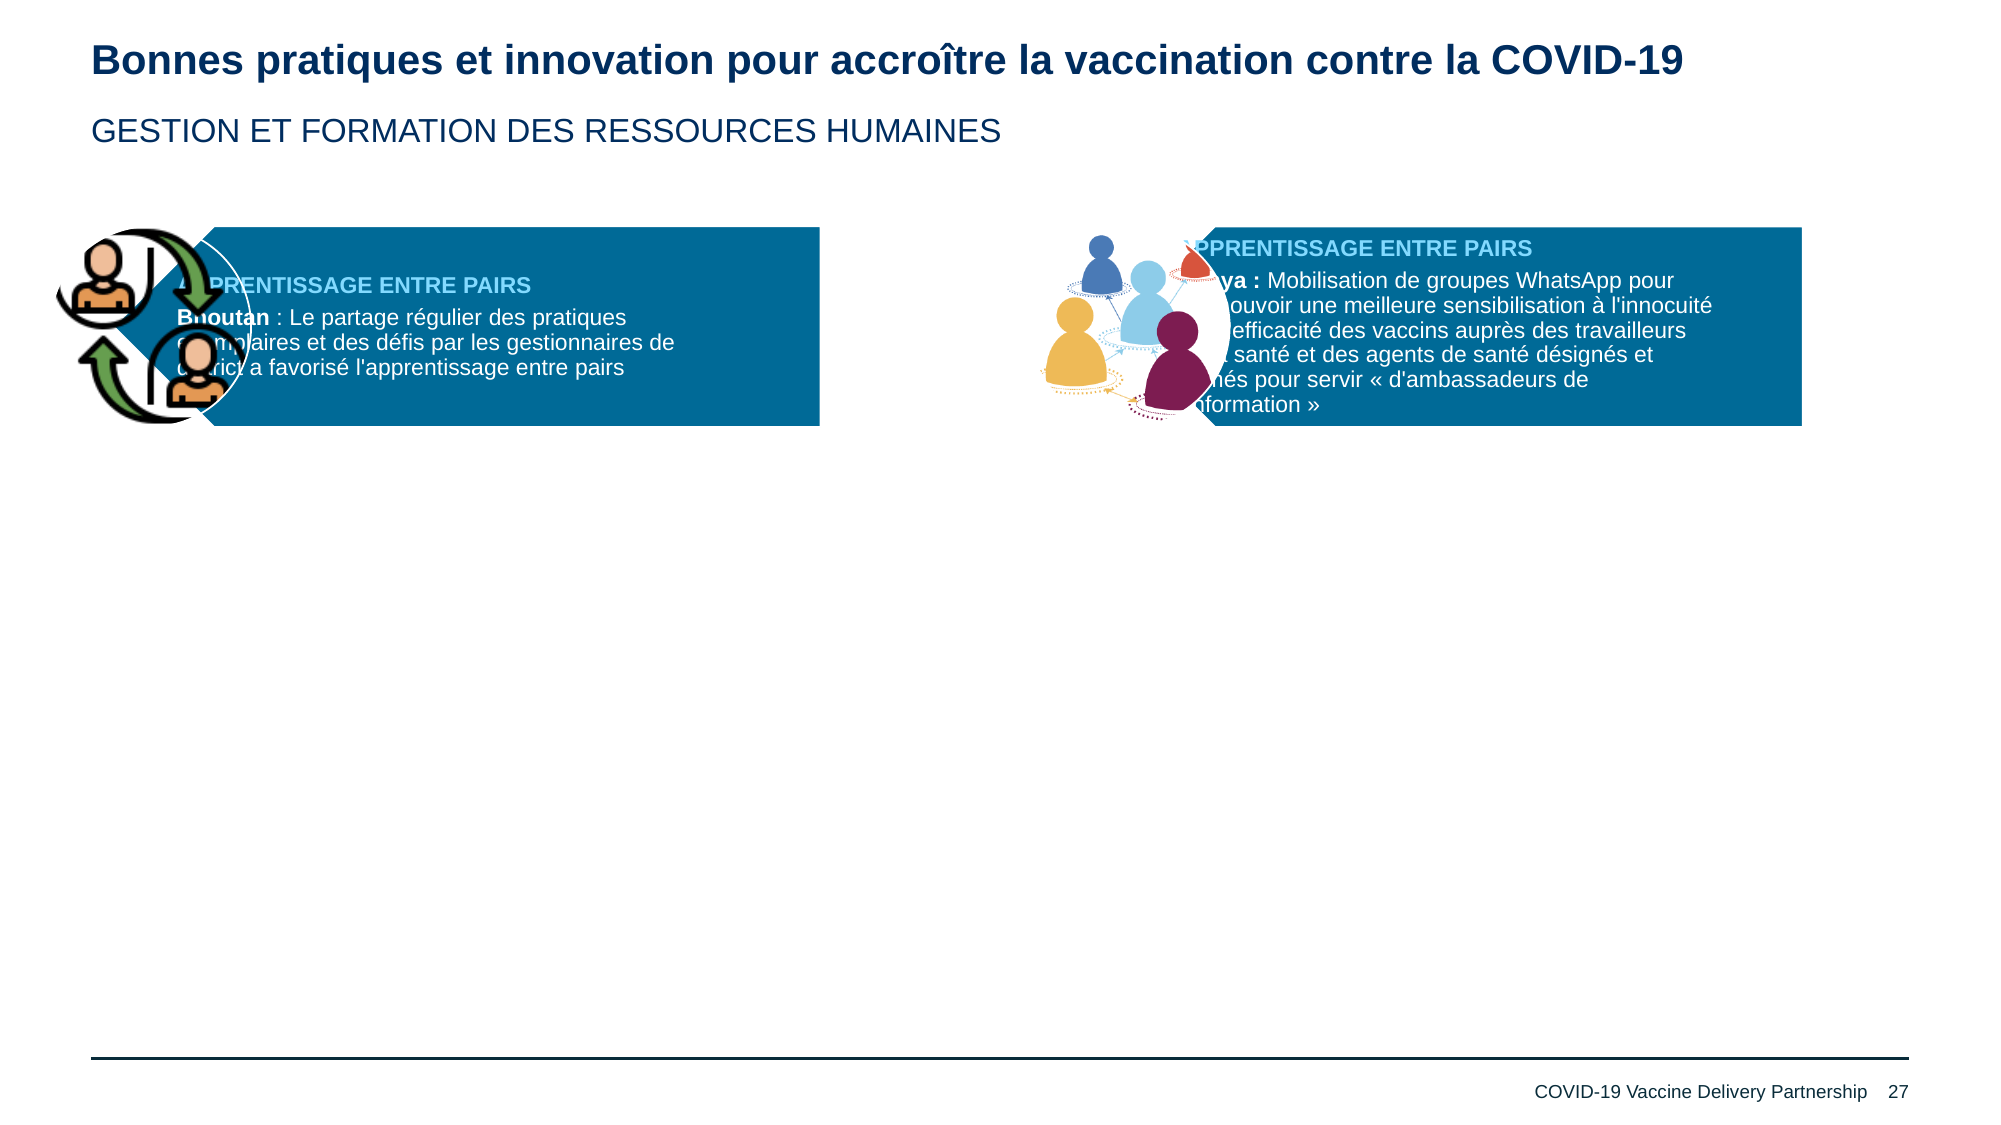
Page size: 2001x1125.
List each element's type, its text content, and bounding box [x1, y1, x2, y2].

subtitle GESTION ET FORMATION DES RESSOURCES HUMAINES [91, 108, 1909, 150]
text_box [1028, 225, 1845, 428]
title Bonnes pratiques et innovation pour accroître la vaccination contre la COVID-19 [91, 32, 1909, 83]
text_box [50, 225, 867, 428]
